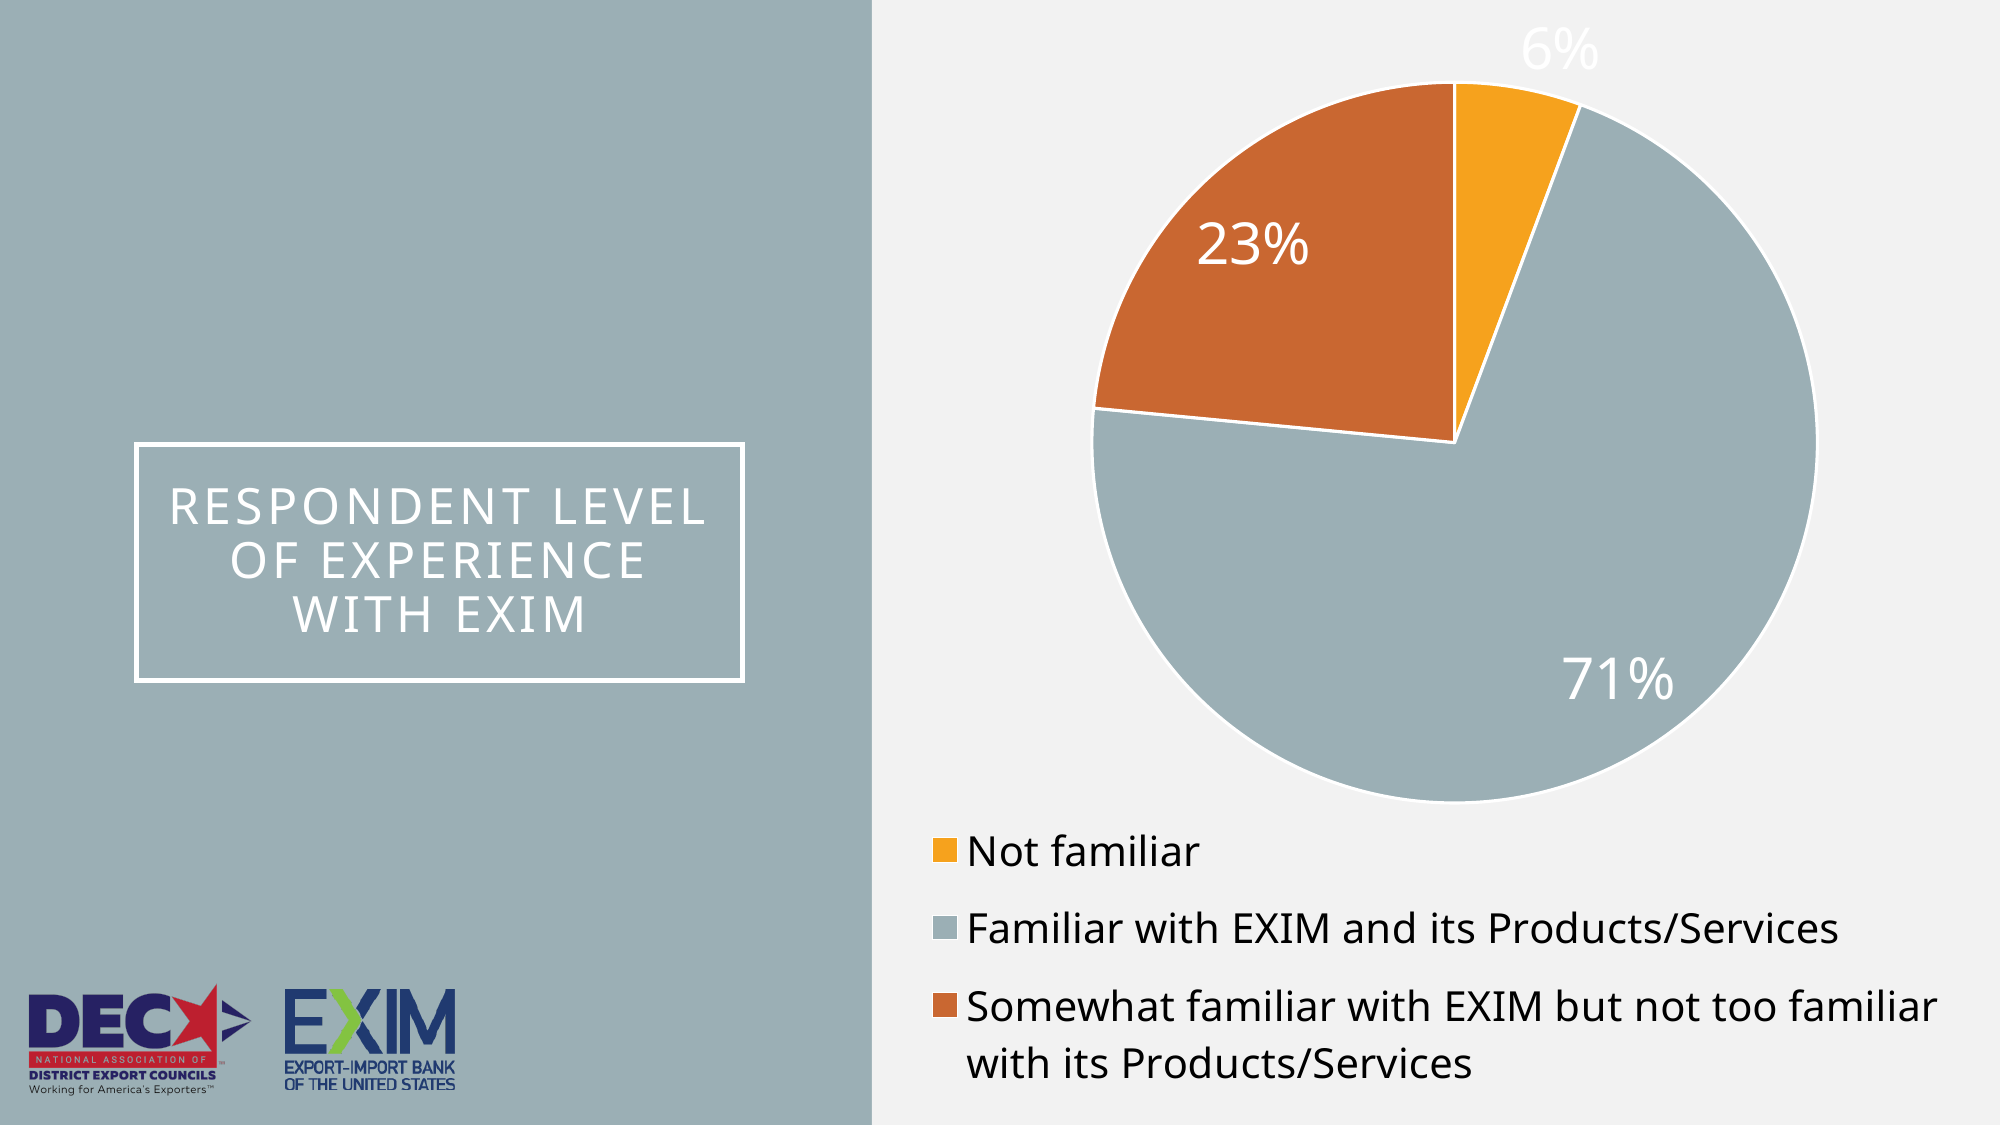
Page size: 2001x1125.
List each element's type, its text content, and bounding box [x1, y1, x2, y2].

picture [285, 989, 455, 1090]
picture [25, 983, 255, 1096]
title RESPONDENT Level of experience with EXIM [134, 442, 745, 683]
chart [871, 0, 2000, 1125]
